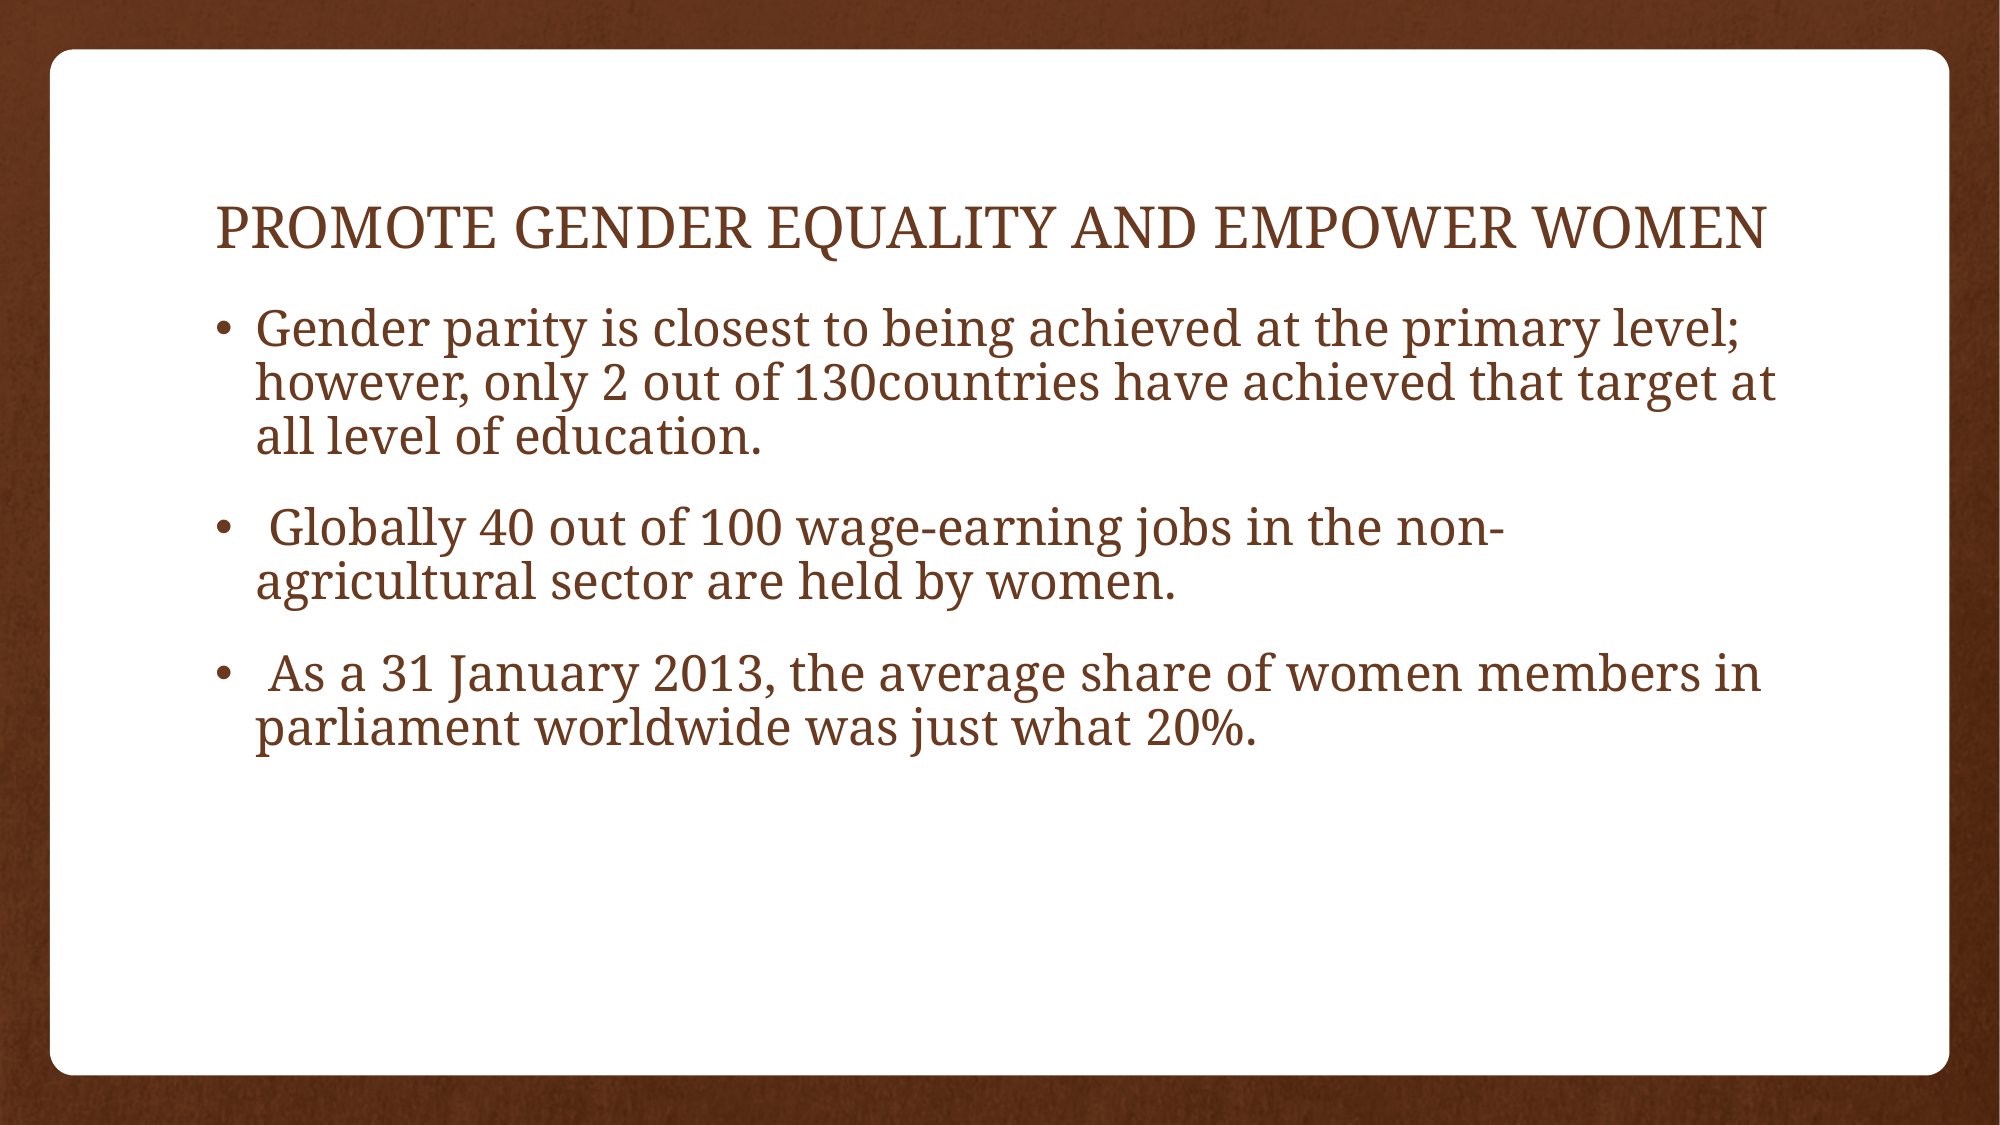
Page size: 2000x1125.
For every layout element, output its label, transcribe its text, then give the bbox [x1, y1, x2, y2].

list Gender parity is closest to being achieved at the primary level; however, only 2 out of 130countries have achieved that target at all level of education. Globally 40 out of 100 wage-earning jobs in the non-agricultural sector are held by women. As a 31 January 2013, the average share of women members in parliament worldwide was just what 20%. [199, 295, 1800, 996]
title PROMOTE GENDER EQUALITY AND EMPOWER WOMEN [199, 112, 1800, 295]
